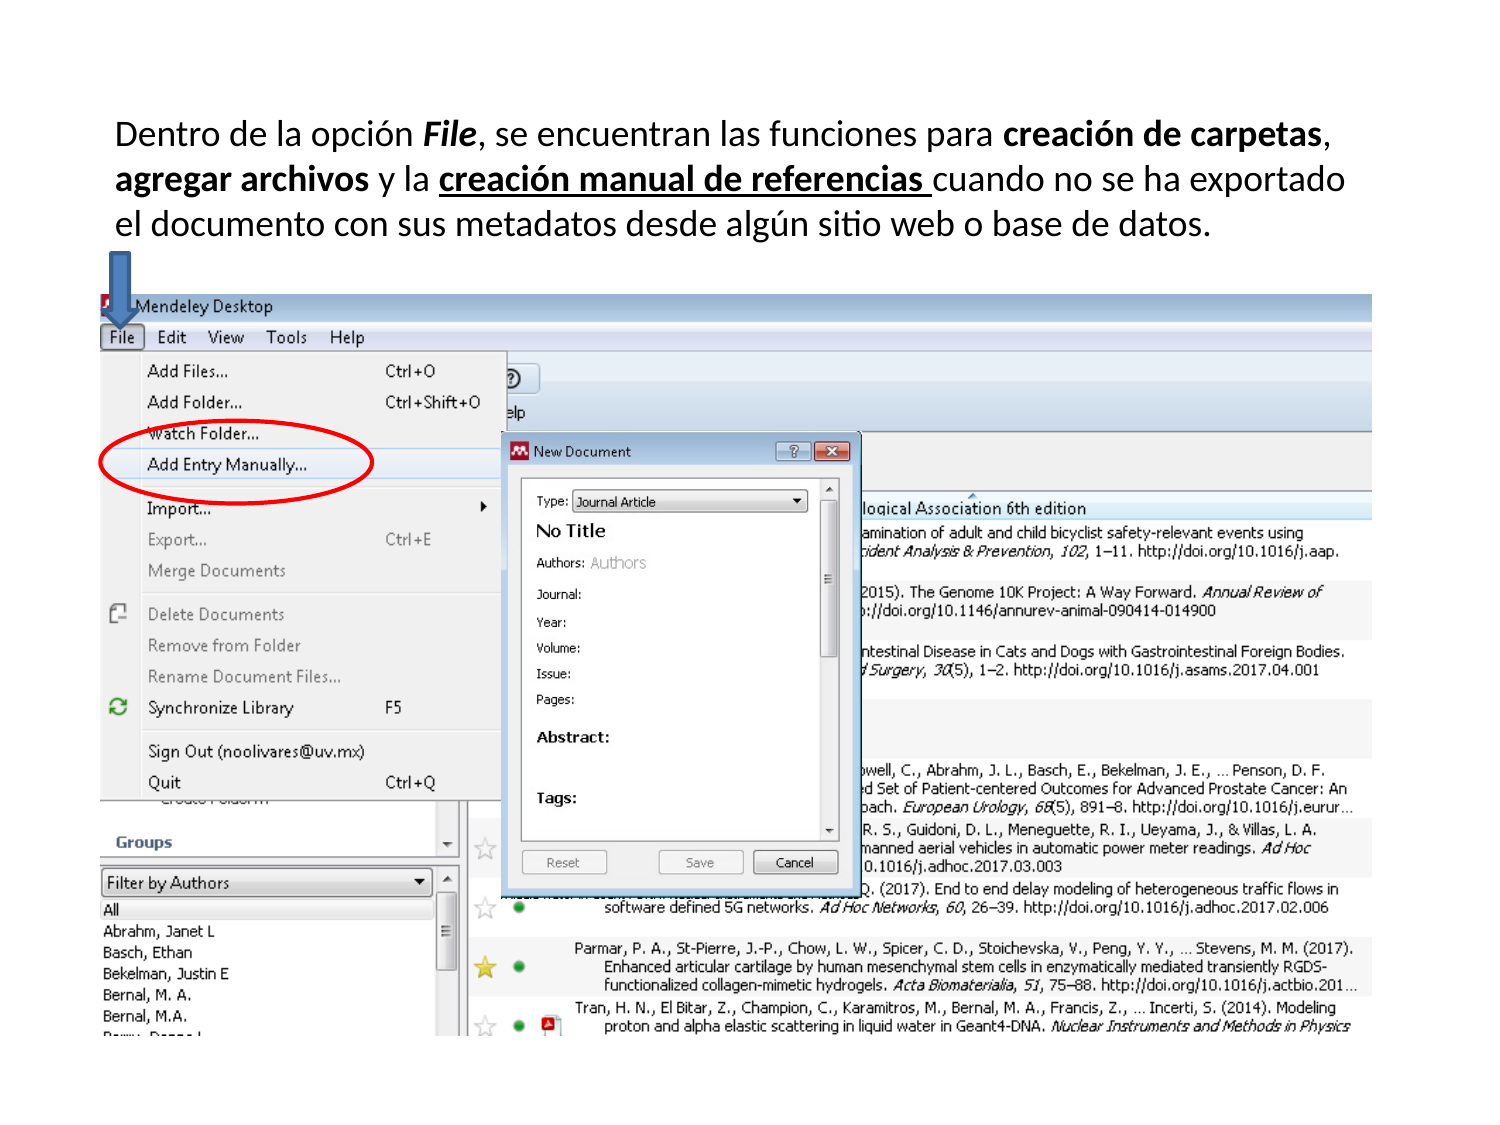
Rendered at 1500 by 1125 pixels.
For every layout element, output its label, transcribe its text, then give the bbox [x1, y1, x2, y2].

picture [100, 294, 1373, 1036]
text_box [109, 251, 132, 292]
text_box Dentro de la opción File, se encuentran las funciones para creación de carpetas, agregar archivos y la creación manual de referencias cuando no se ha exportado el documento con sus metadatos desde algún sitio web o base de datos. [100, 101, 1372, 252]
